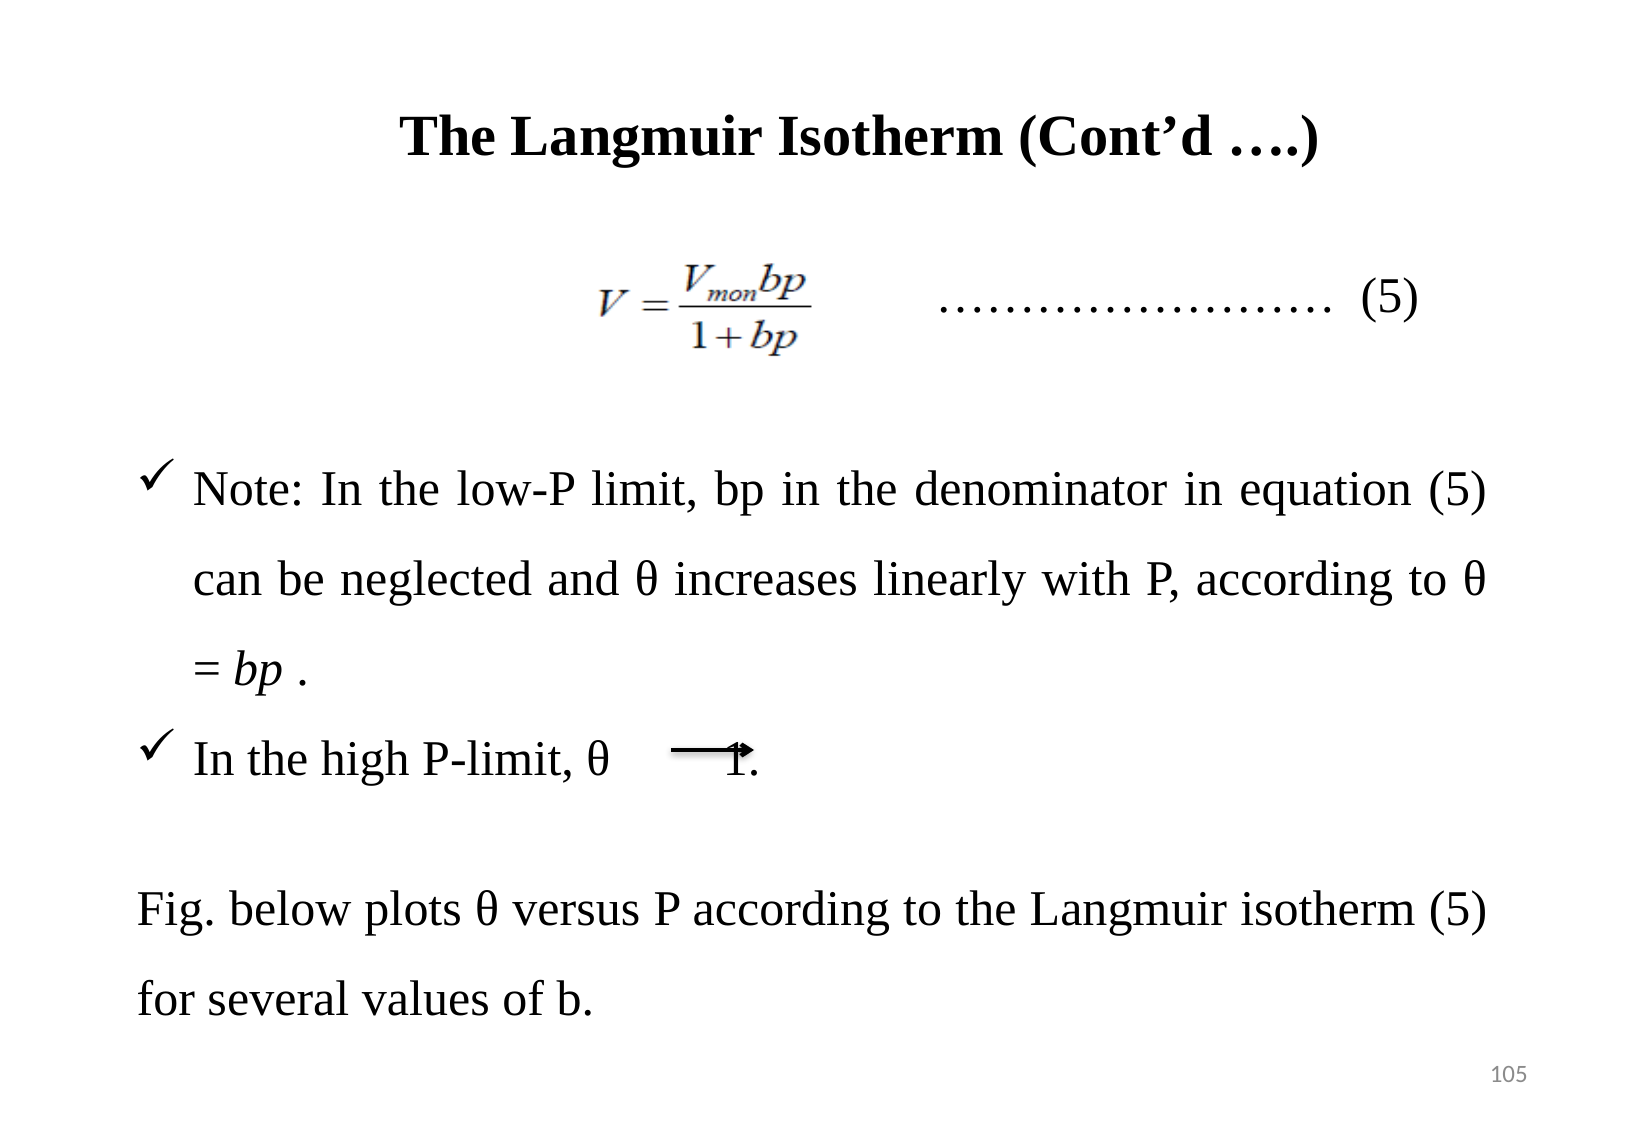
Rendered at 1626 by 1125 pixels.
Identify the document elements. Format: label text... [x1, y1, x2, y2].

slide_number 105 [1164, 1042, 1544, 1103]
picture [580, 237, 845, 390]
text_box The Langmuir Isotherm (Cont’d ….) [384, 89, 1350, 174]
text_box …………………… (5) [920, 255, 1435, 330]
text_box Note: In the low-P limit, bp in the denominator in equation (5) can be neglected and θ increases linearly with P, according to θ = bp . In the high P-limit, θ 1. Fig. below plots θ versus P according to the Langmuir isotherm (5) for several values of b. [121, 418, 1504, 1034]
